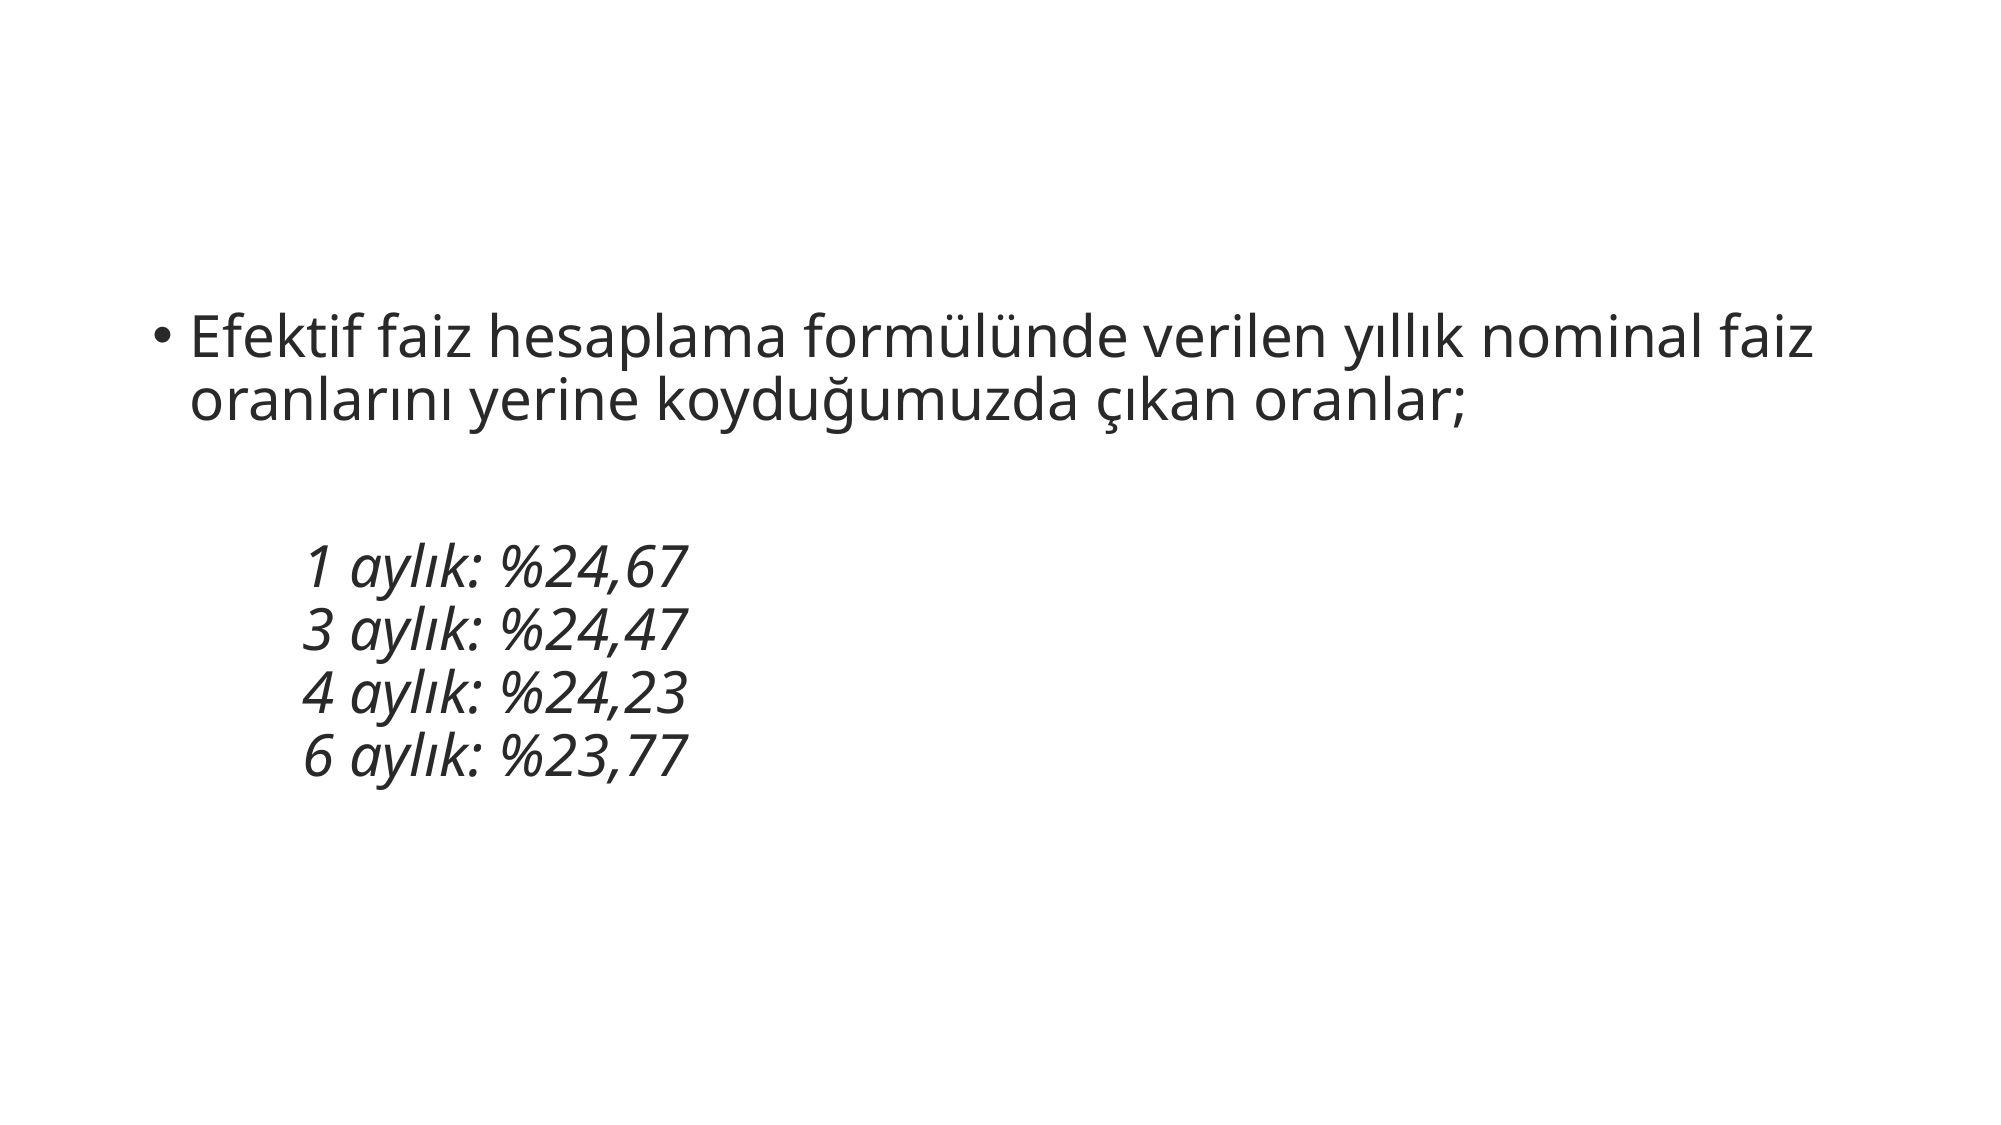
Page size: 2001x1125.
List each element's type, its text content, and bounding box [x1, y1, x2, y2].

list Efektif faiz hesaplama formülünde verilen yıllık nominal faiz oranlarını yerine koyduğumuzda çıkan oranlar; 1 aylık: %24,67 3 aylık: %24,47 4 aylık: %24,23 6 aylık: %23,77 [137, 299, 1863, 1014]
